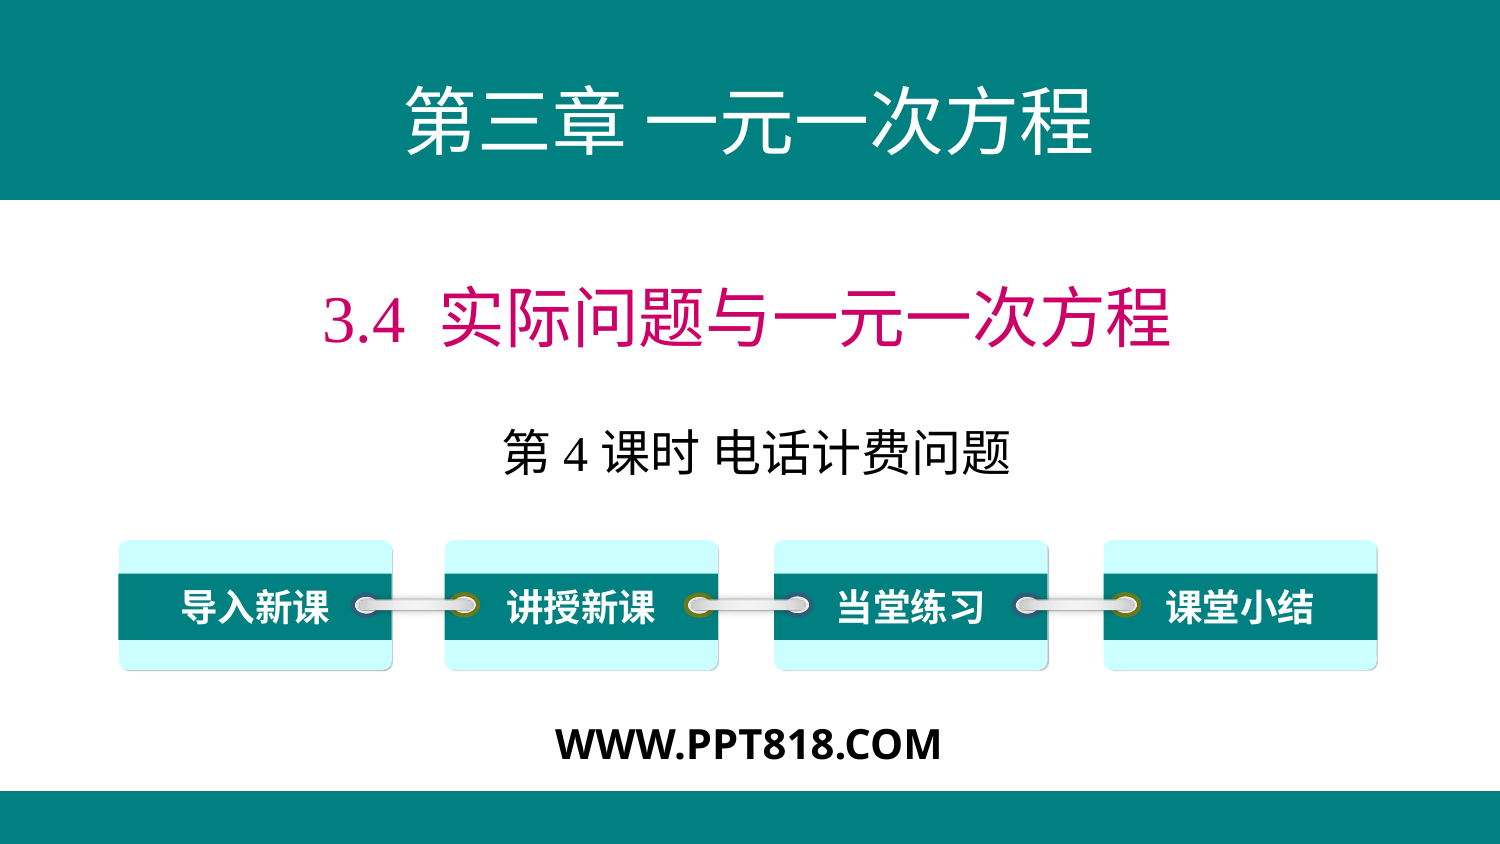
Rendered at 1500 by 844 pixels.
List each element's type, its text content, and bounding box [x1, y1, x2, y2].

text_box [1103, 640, 1377, 671]
text_box [0, 791, 1500, 844]
text_box [0, 0, 1500, 201]
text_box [674, 588, 822, 622]
text_box [118, 540, 392, 573]
text_box 3.4 实际问题与一元一次方程 [0, 268, 1496, 364]
text_box 第三章 一元一次方程 [0, 67, 1499, 173]
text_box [341, 588, 489, 622]
text_box [444, 640, 718, 671]
text_box 第4课时 电话计费问题 [486, 413, 1026, 489]
text_box 讲授新课 [444, 573, 718, 640]
picture [1002, 588, 1150, 622]
text_box [118, 640, 392, 671]
text_box [1103, 540, 1377, 573]
text_box [774, 540, 1048, 573]
text_box WWW.PPT818.COM [0, 705, 1500, 776]
text_box 当堂练习 [774, 573, 1048, 640]
text_box [774, 640, 1048, 671]
text_box 课堂小结 [1103, 573, 1378, 640]
text_box 导入新课 [118, 573, 392, 640]
text_box [444, 540, 718, 573]
